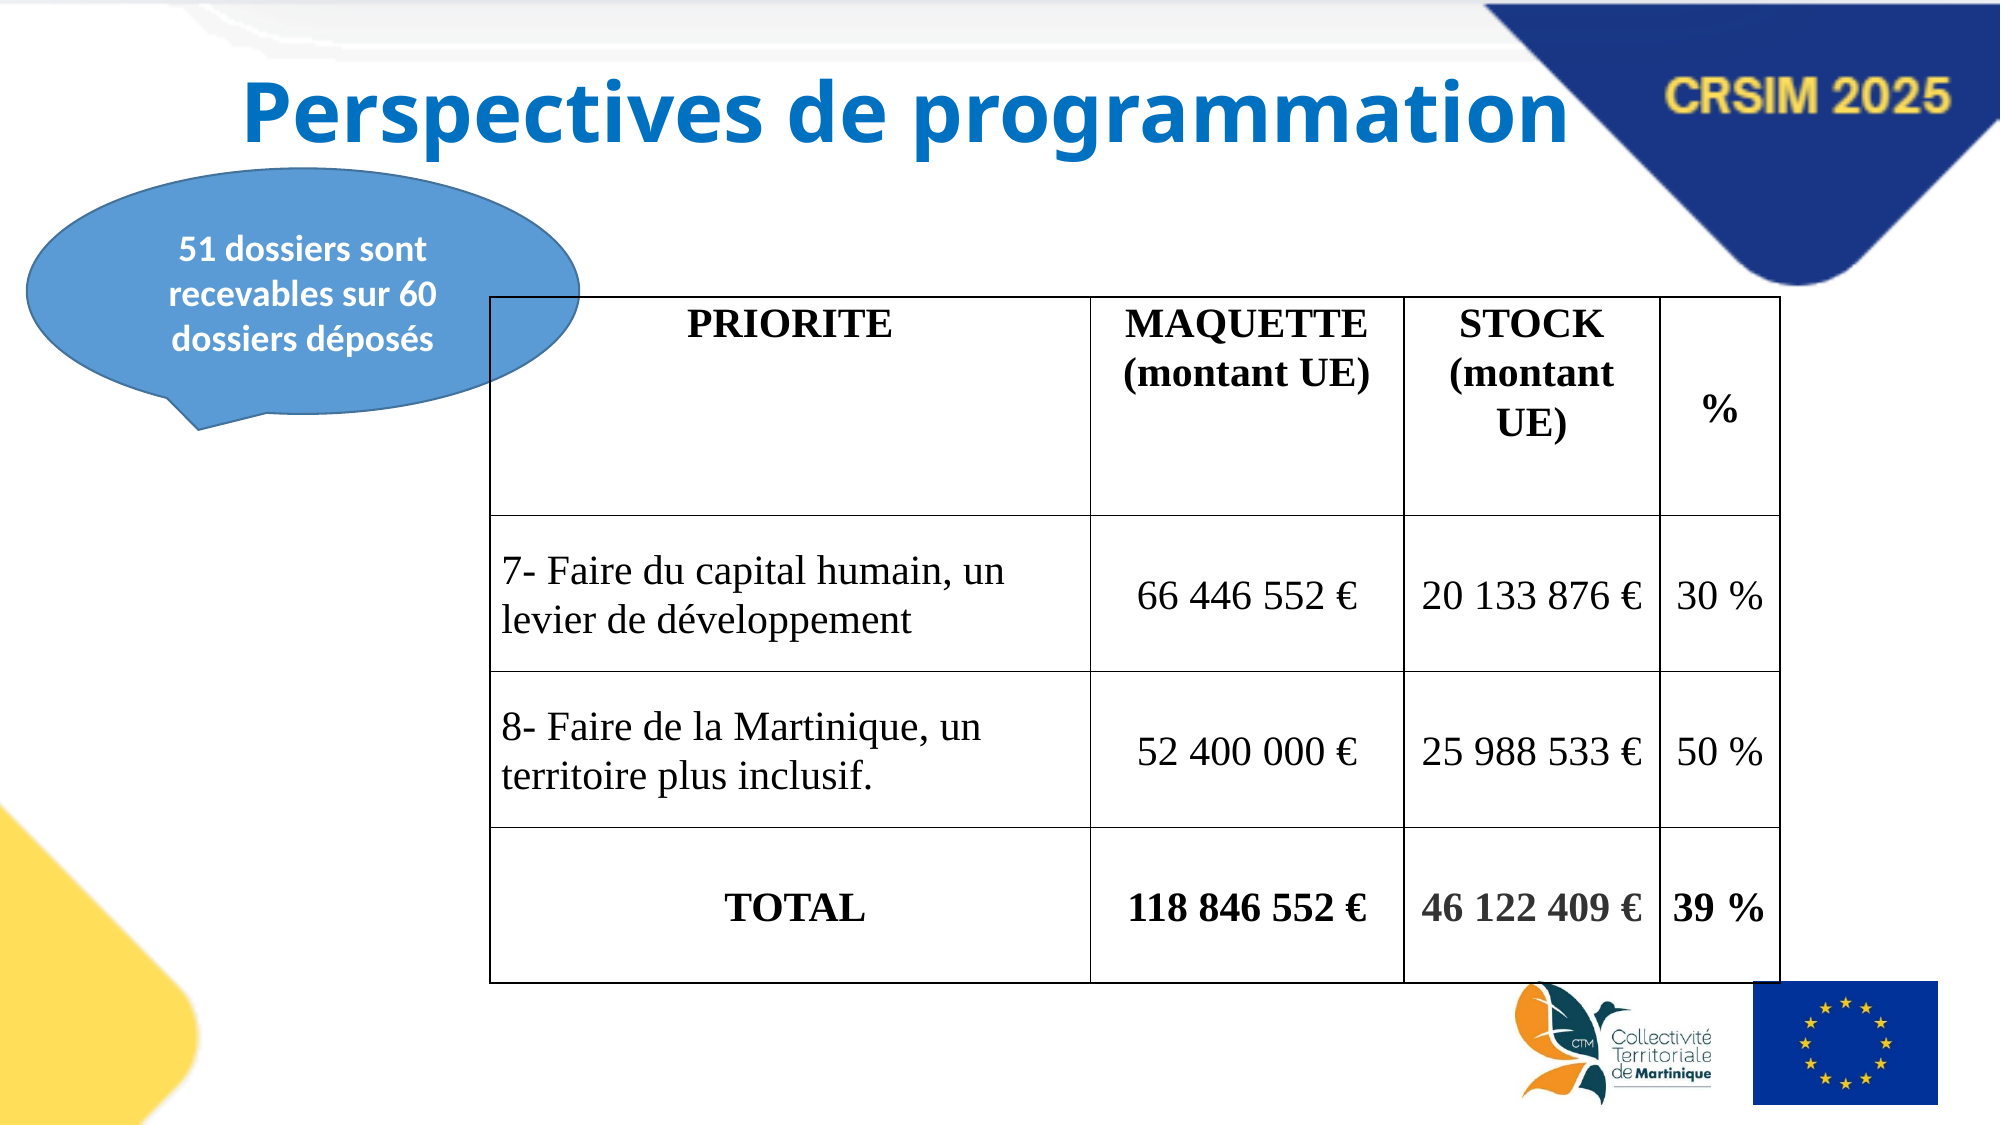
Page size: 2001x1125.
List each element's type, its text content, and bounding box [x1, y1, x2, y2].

table_cell 8- Faire de la Martinique, un territoire plus inclusif. [491, 672, 1090, 827]
table_header PRIORITE [491, 298, 1090, 515]
table_cell 25 988 533 € [1405, 672, 1659, 827]
table_cell 39 % [1661, 828, 1779, 982]
table_cell 46 122 409 € [1405, 828, 1659, 982]
table_cell 52 400 000 € [1091, 672, 1403, 827]
table_header MAQUETTE (montant UE) [1091, 298, 1403, 515]
table_cell 118 846 552 € [1091, 828, 1403, 982]
table_cell 66 446 552 € [1091, 516, 1403, 671]
table_header % [1661, 298, 1779, 515]
table_cell 30 % [1661, 516, 1779, 671]
table_cell 50 % [1661, 672, 1779, 827]
picture [0, 0, 2000, 1125]
text_box 51 dossiers sont recevables sur 60 dossiers déposés [25, 167, 581, 432]
table_header STOCK (montant UE) [1405, 298, 1659, 515]
table_cell 20 133 876 € [1405, 516, 1659, 671]
table_cell TOTAL [491, 828, 1090, 982]
table_cell 7- Faire du capital humain, un levier de développement [491, 516, 1090, 671]
text_box Perspectives de programmation [225, 52, 1588, 167]
